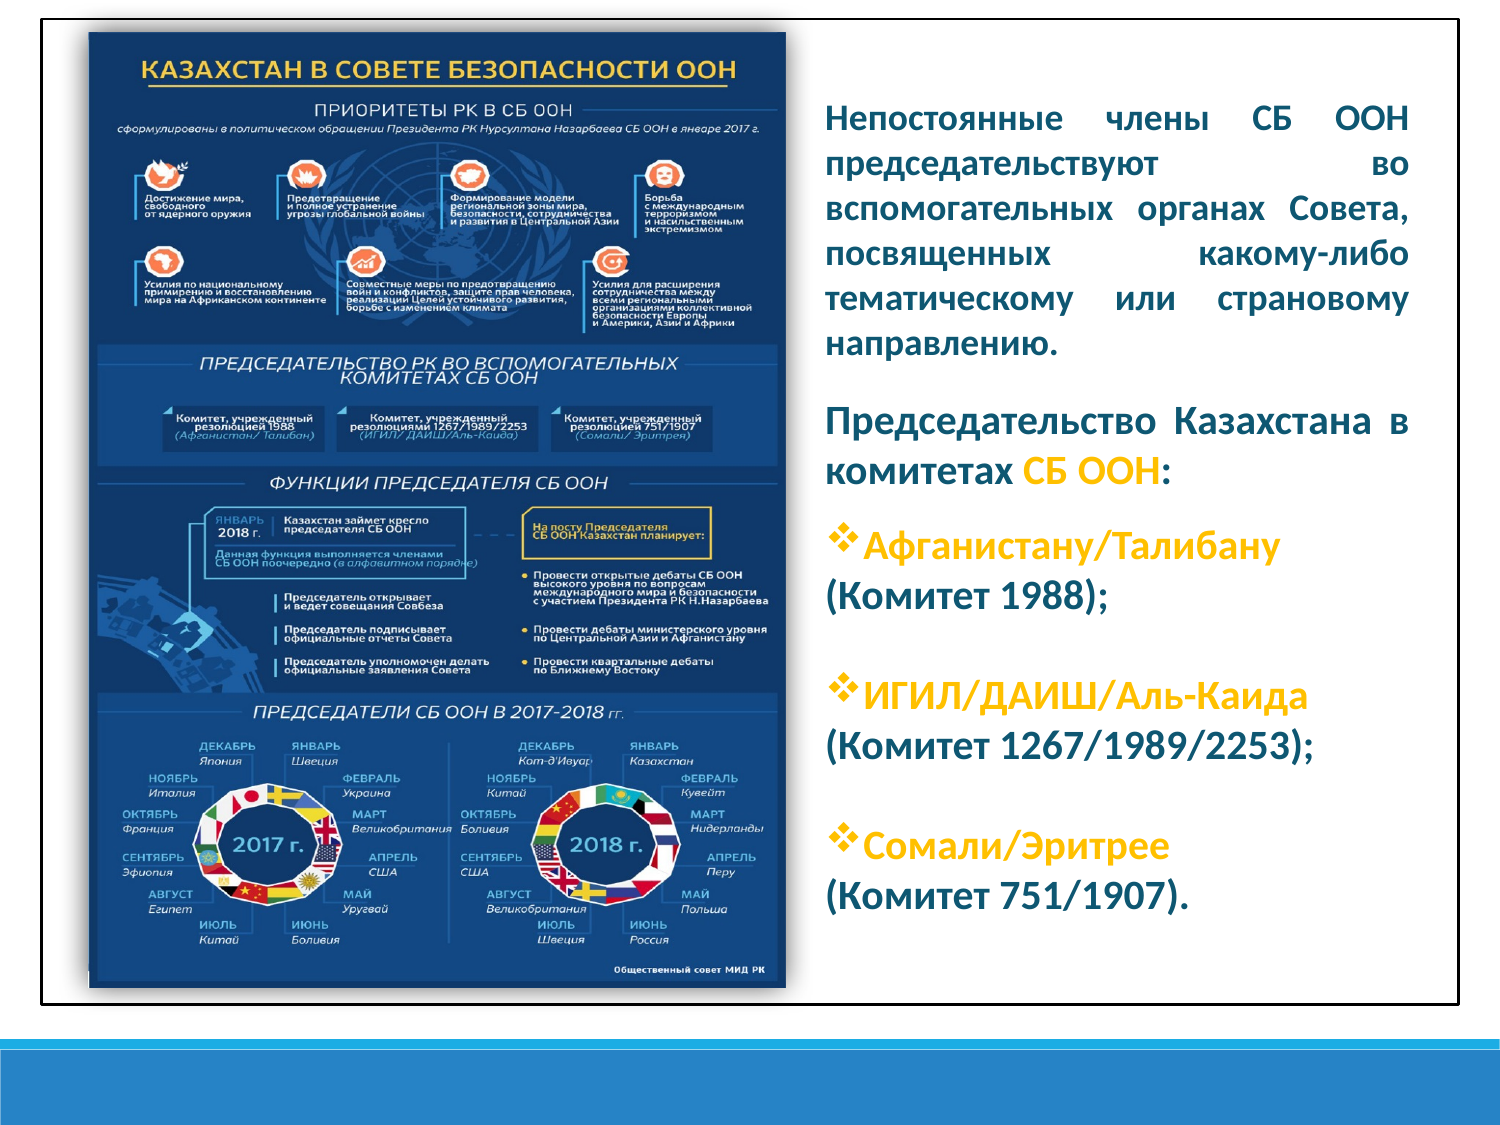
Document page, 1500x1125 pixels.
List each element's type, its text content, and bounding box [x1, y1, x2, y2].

text_box [40, 18, 90, 1006]
picture [87, 32, 786, 989]
text_box [782, 18, 1460, 1006]
text_box Непостоянные члены СБ ООН председательствуют во вспомогательных органах Совета, посвященных какому-либо тематическому или страновому направлению. [810, 85, 1425, 371]
text_box Председательство Казахстана в комитетах СБ ООН: Афганистану/Талибану (Комитет 1988); ИГИЛ/ДАИШ/Аль-Каида (Комитет 1267/1989/2253); Сомали/Эритрее (Комитет 751/1907). [810, 385, 1425, 926]
